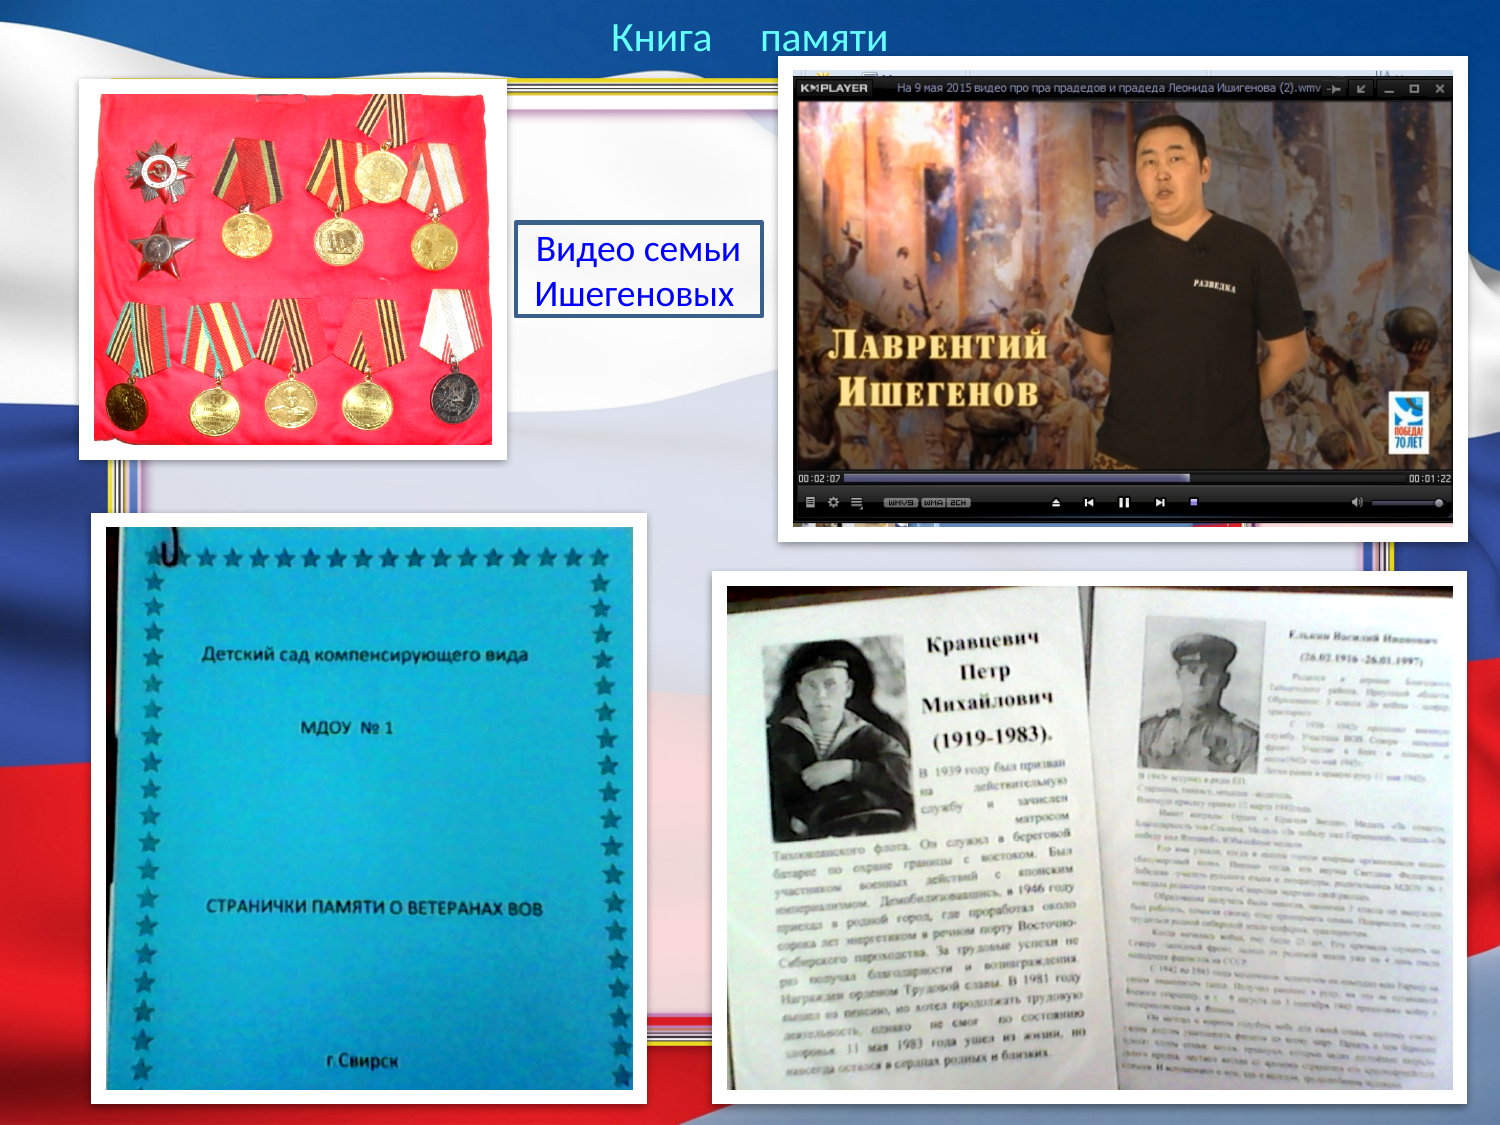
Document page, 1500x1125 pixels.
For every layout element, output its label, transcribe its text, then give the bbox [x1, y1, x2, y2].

title Книга памяти [74, 0, 1426, 71]
text_box Видео семьи Ишегеновых [514, 220, 764, 318]
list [792, 70, 1454, 528]
picture [0, 0, 1500, 1125]
